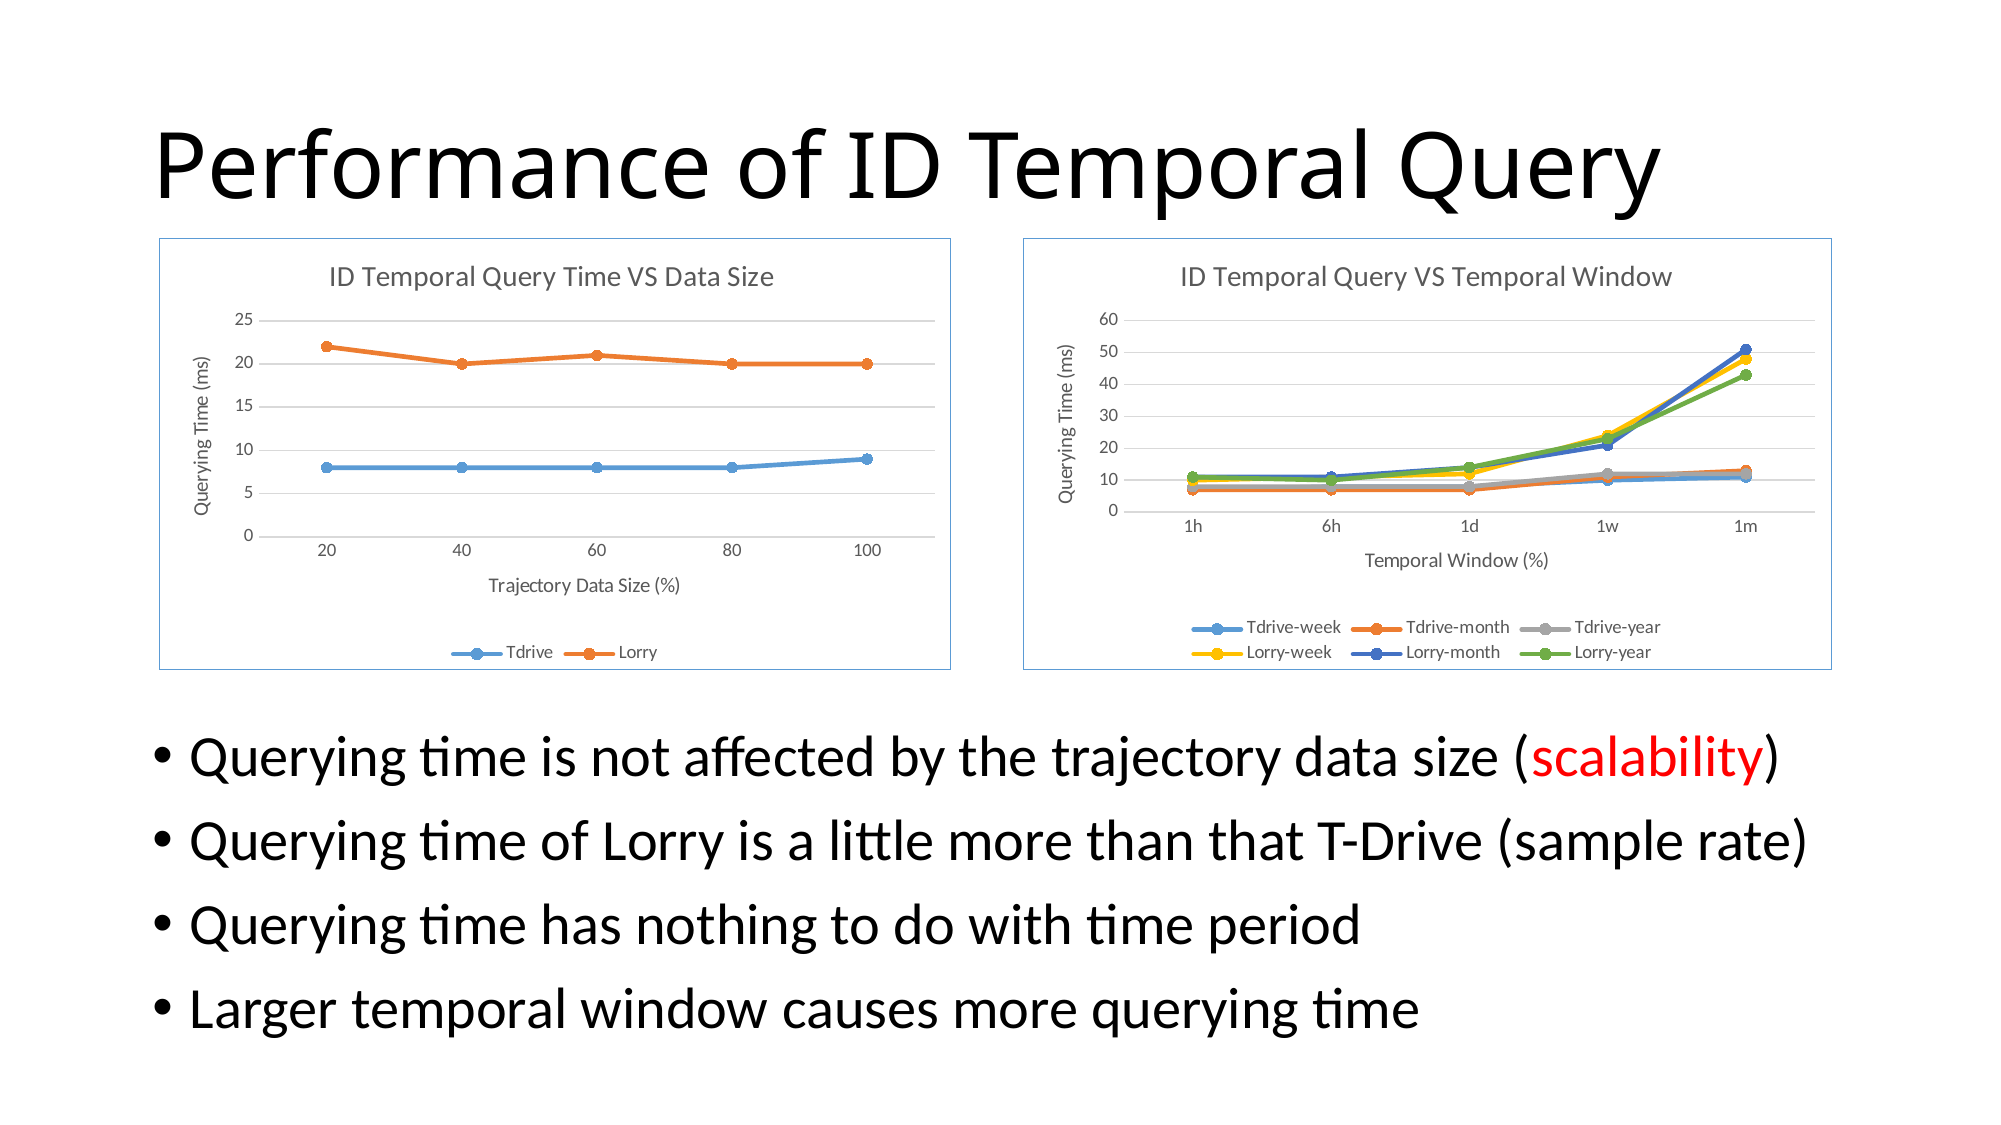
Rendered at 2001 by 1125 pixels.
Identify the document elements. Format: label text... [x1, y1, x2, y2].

list Querying time is not affected by the trajectory data size (scalability) Querying time of Lorry is a little more than that T-Drive (sample rate) Querying time has nothing to do with time period Larger temporal window causes more querying time [137, 719, 1863, 1052]
chart [1023, 238, 1832, 670]
chart [159, 238, 951, 670]
title Performance of ID Temporal Query [137, 59, 1863, 278]
